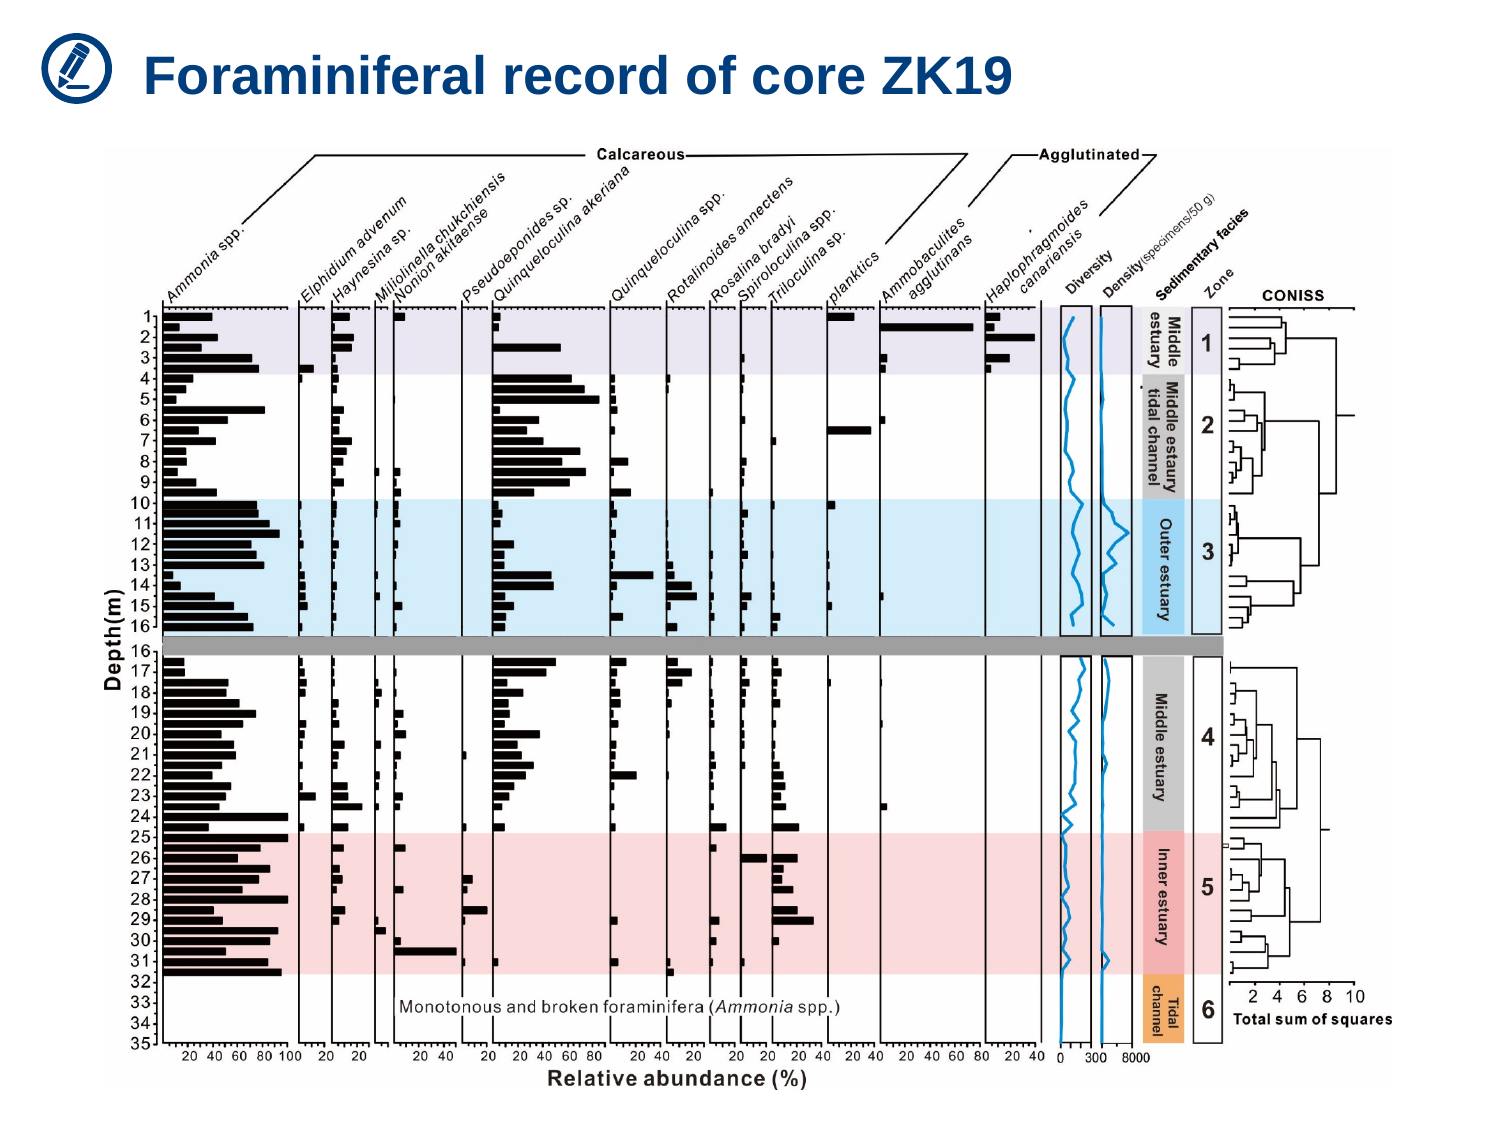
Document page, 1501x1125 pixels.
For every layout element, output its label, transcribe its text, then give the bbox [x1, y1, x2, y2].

picture [103, 148, 1392, 1090]
text_box [41, 33, 112, 104]
text_box Foraminiferal record of core ZK19 [129, 33, 1031, 113]
